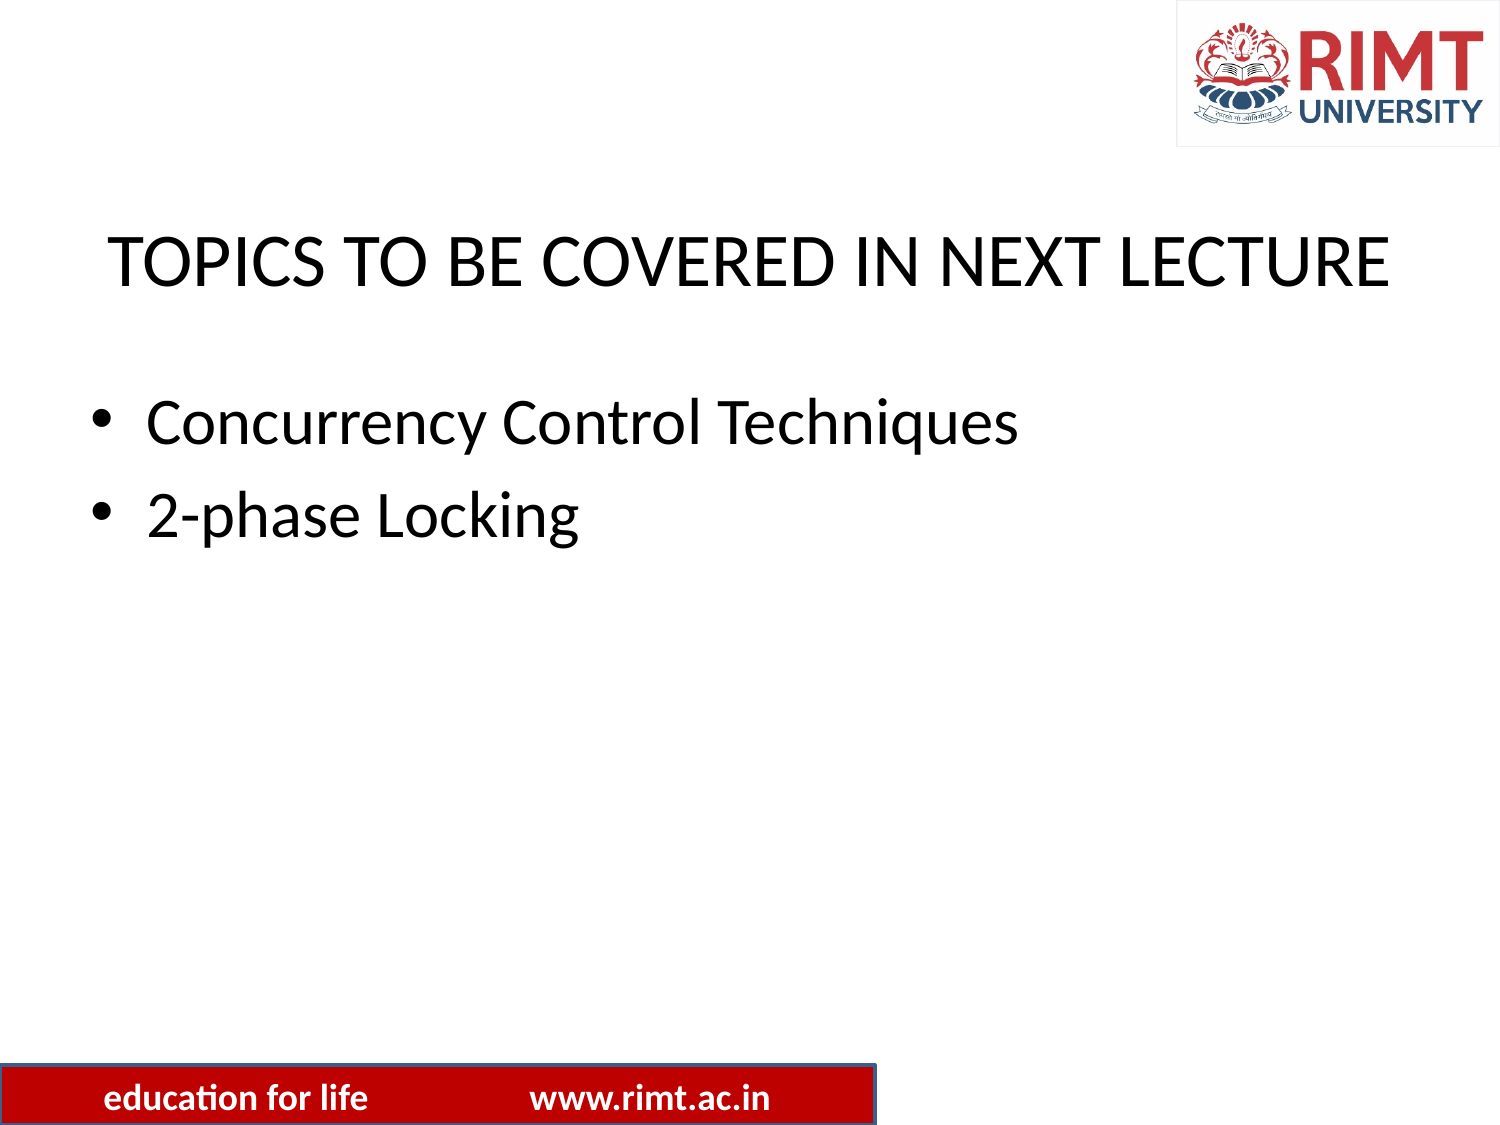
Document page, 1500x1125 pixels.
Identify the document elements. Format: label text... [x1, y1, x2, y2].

picture [1176, 0, 1500, 148]
text_box education for life www.rimt.ac.in [0, 1063, 877, 1125]
list Concurrency Control Techniques 2-phase Locking [75, 370, 1425, 1113]
title TOPICS TO BE COVERED IN NEXT LECTURE [75, 162, 1425, 350]
